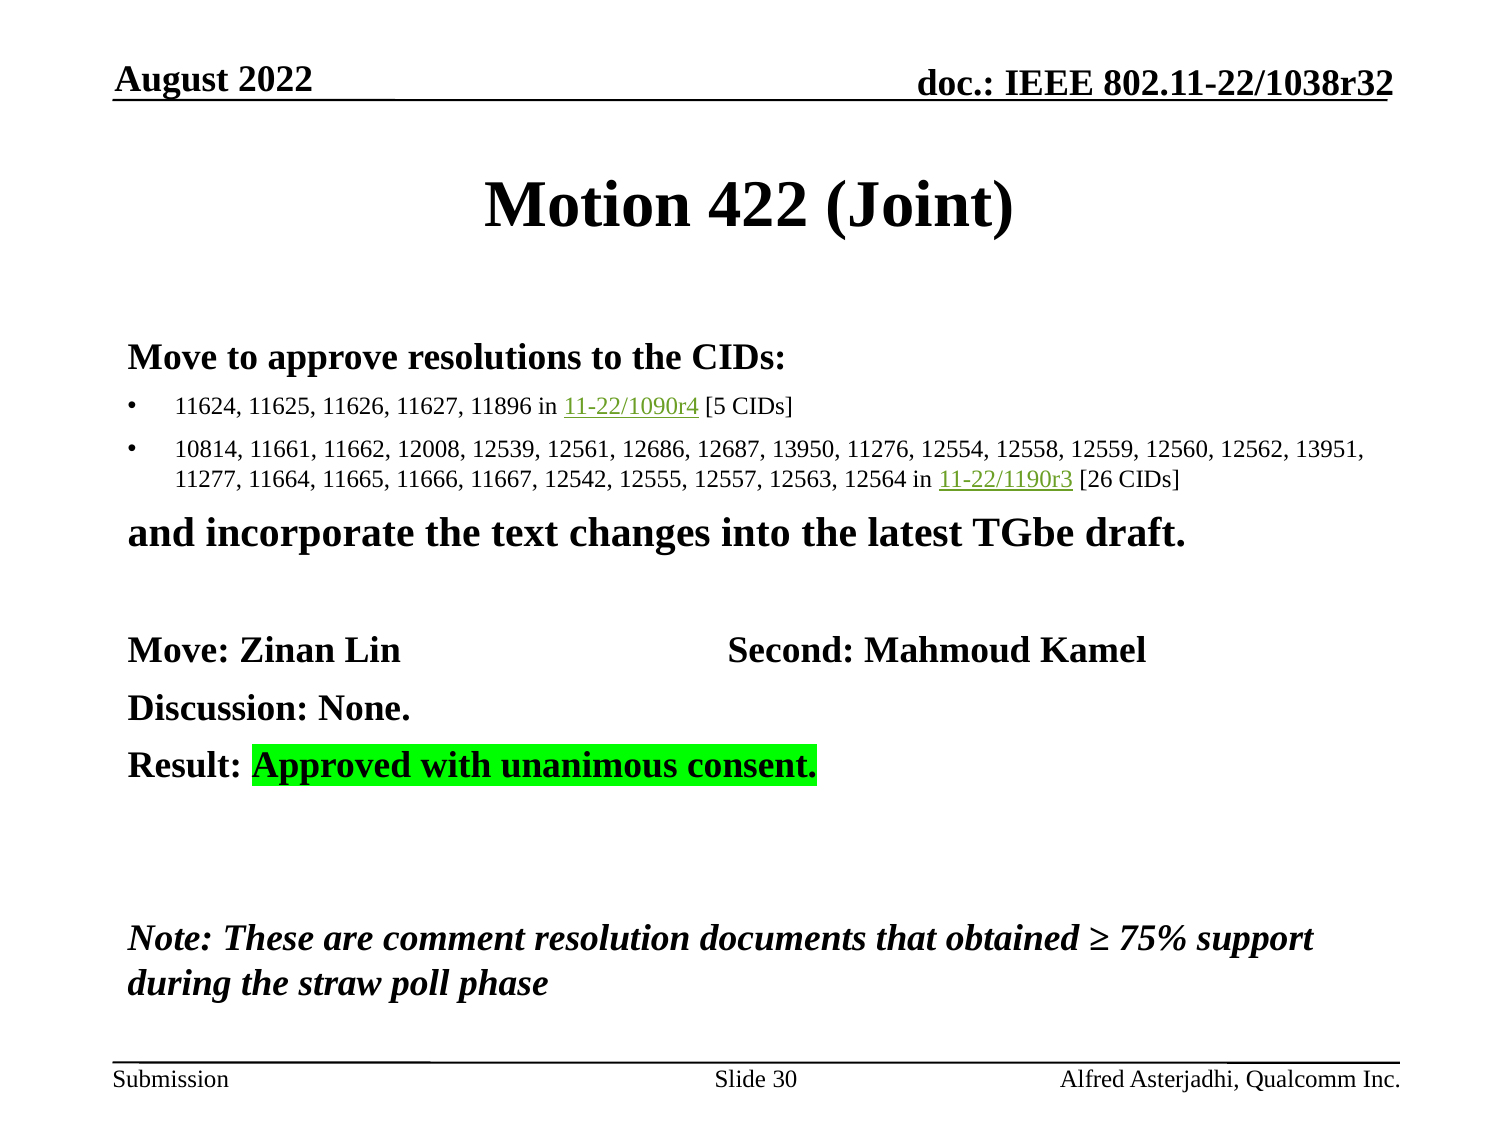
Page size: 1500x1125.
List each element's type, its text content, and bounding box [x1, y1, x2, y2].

slide_number Slide 30 [712, 1061, 800, 1123]
title Motion 422 (Joint) [112, 112, 1388, 288]
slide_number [114, 54, 423, 100]
footer Alfred Asterjadhi, Qualcomm Inc. [878, 1061, 1402, 1093]
list Move to approve resolutions to the CIDs: 11624, 11625, 11626, 11627, 11896 in 11-22/1090r4 [5 CIDs] 10814, 11661, 11662, 12008, 12539, 12561, 12686, 12687, 13950, 11276, 12554, 12558, 12559, 12560, 12562, 13951, 11277, 11664, 11665, 11666, 11667, 12542, 12555, 12557, 12563, 12564 in 11-22/1190r3 [26 CIDs] and incorporate the text changes into the latest TGbe draft. Move: Zinan Lin Second: Mahmoud Kamel Discussion: None. Result: Approved with unanimous consent. Note: These are comment resolution documents that obtained ≥ 75% support during the straw poll phase [112, 324, 1388, 1063]
